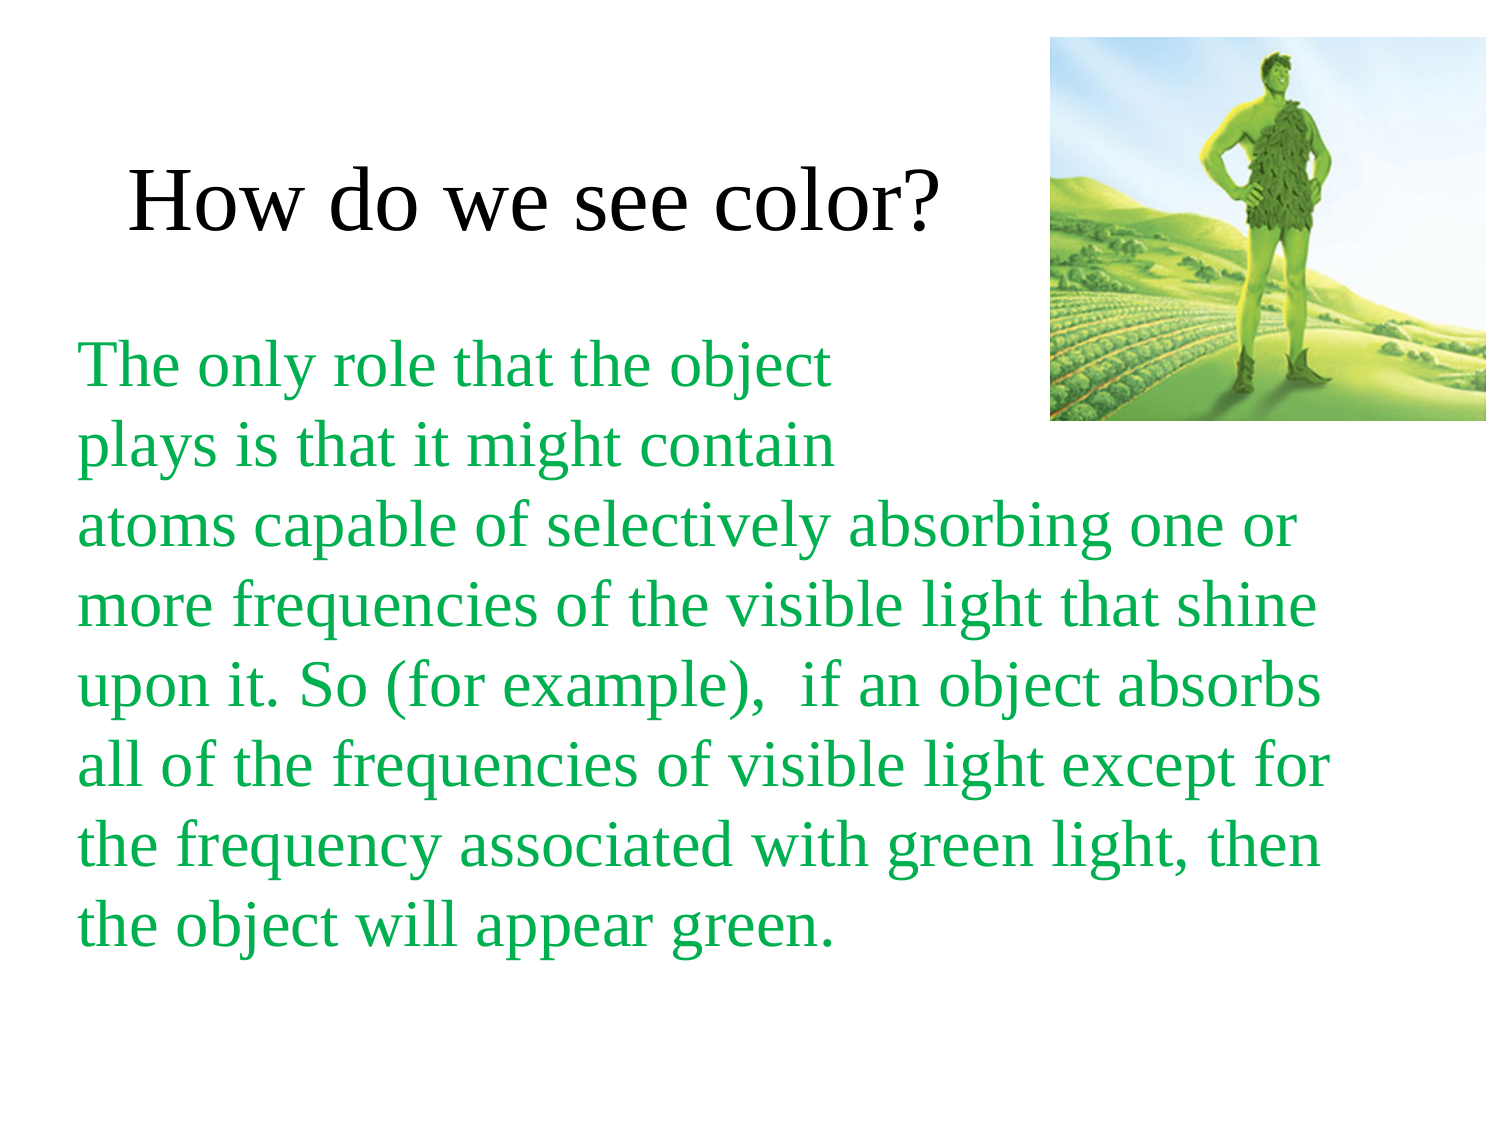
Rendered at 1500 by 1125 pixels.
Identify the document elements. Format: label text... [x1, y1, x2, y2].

title How do we see color? [112, 99, 1044, 288]
list The only role that the object plays is that it might contain atoms capable of selectively absorbing one or more frequencies of the visible light that shine upon it. So (for example), if an object absorbs all of the frequencies of visible light except for the frequency associated with green light, then the object will appear green. [62, 312, 1413, 1050]
picture [1049, 37, 1487, 421]
